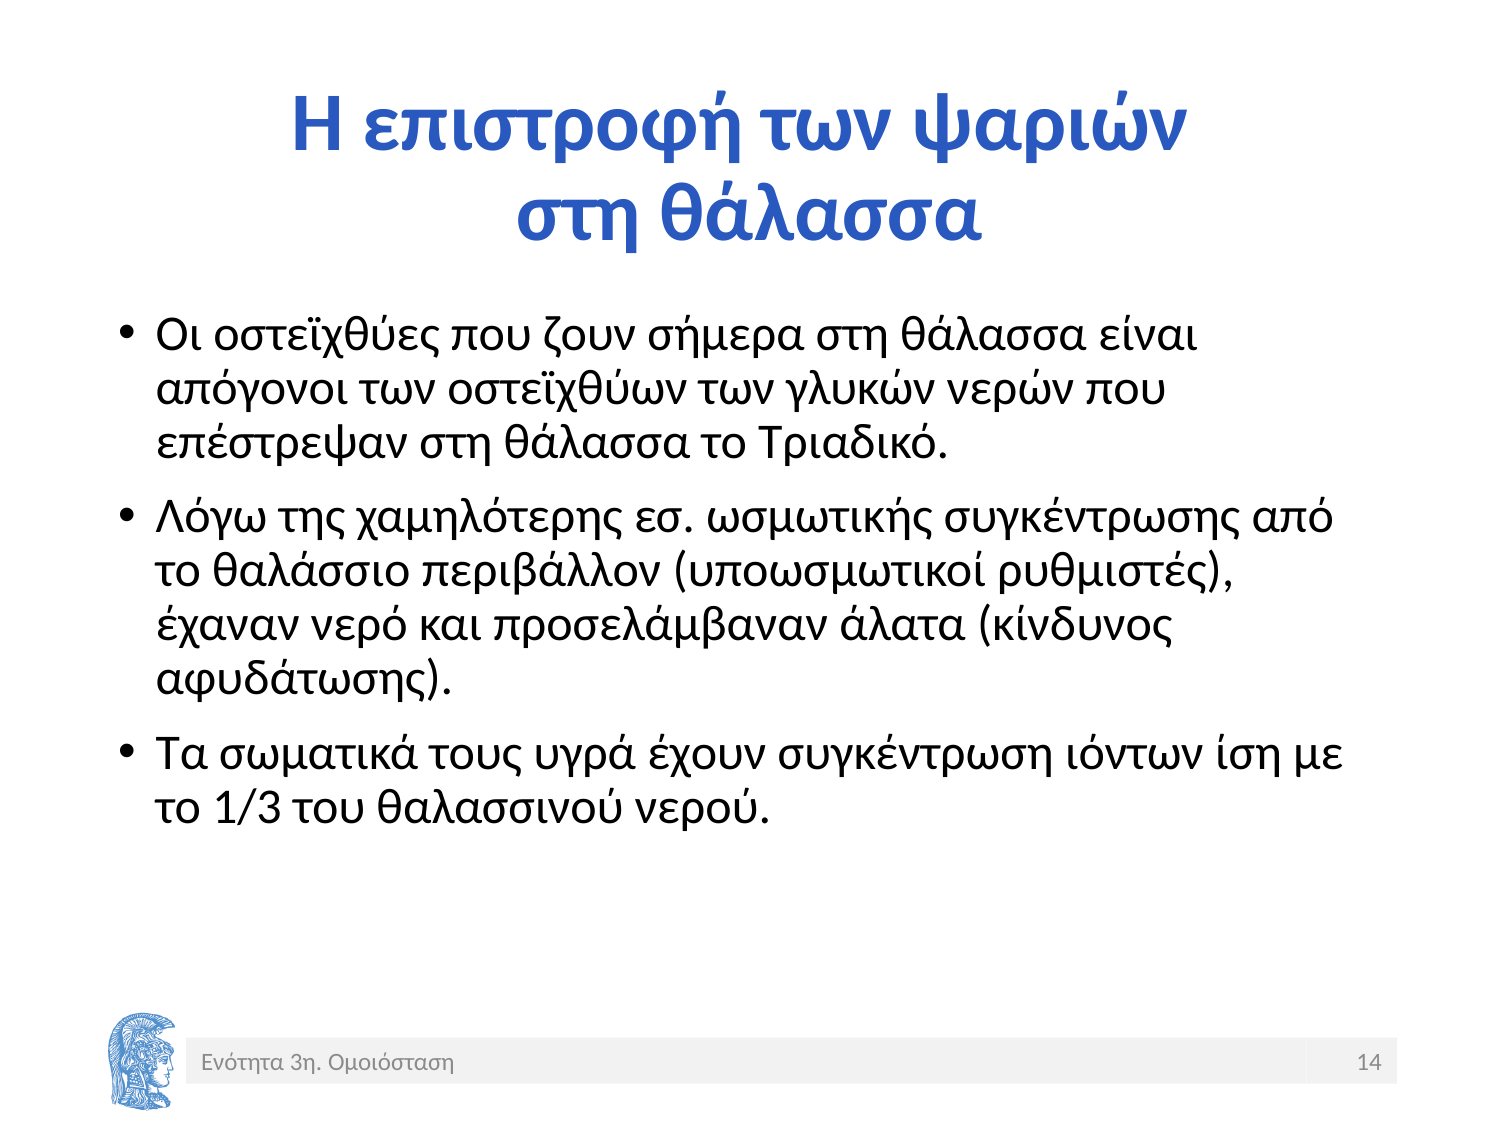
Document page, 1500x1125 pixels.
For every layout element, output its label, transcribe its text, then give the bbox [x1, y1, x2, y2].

list Οι οστεϊχθύες που ζουν σήμερα στη θάλασσα είναι απόγονοι των οστεϊχθύων των γλυκών νερών που επέστρεψαν στη θάλασσα το Τριαδικό. Λόγω της χαμηλότερης εσ. ωσμωτικής συγκέντρωσης από το θαλάσσιο περιβάλλον (υποωσμωτικοί ρυθμιστές), έχαναν νερό και προσελάμβαναν άλατα (κίνδυνος αφυδάτωσης). Τα σωματικά τους υγρά έχουν συγκέντρωση ιόντων ίση με το 1/3 του θαλασσινού νερού. [103, 299, 1397, 1014]
footer Ενότητα 3η. Ομοιόσταση [186, 1037, 1306, 1084]
picture [103, 1014, 186, 1114]
slide_number 14 [1306, 1037, 1397, 1084]
title Η επιστροφή των ψαριών στη θάλασσα [103, 59, 1397, 278]
